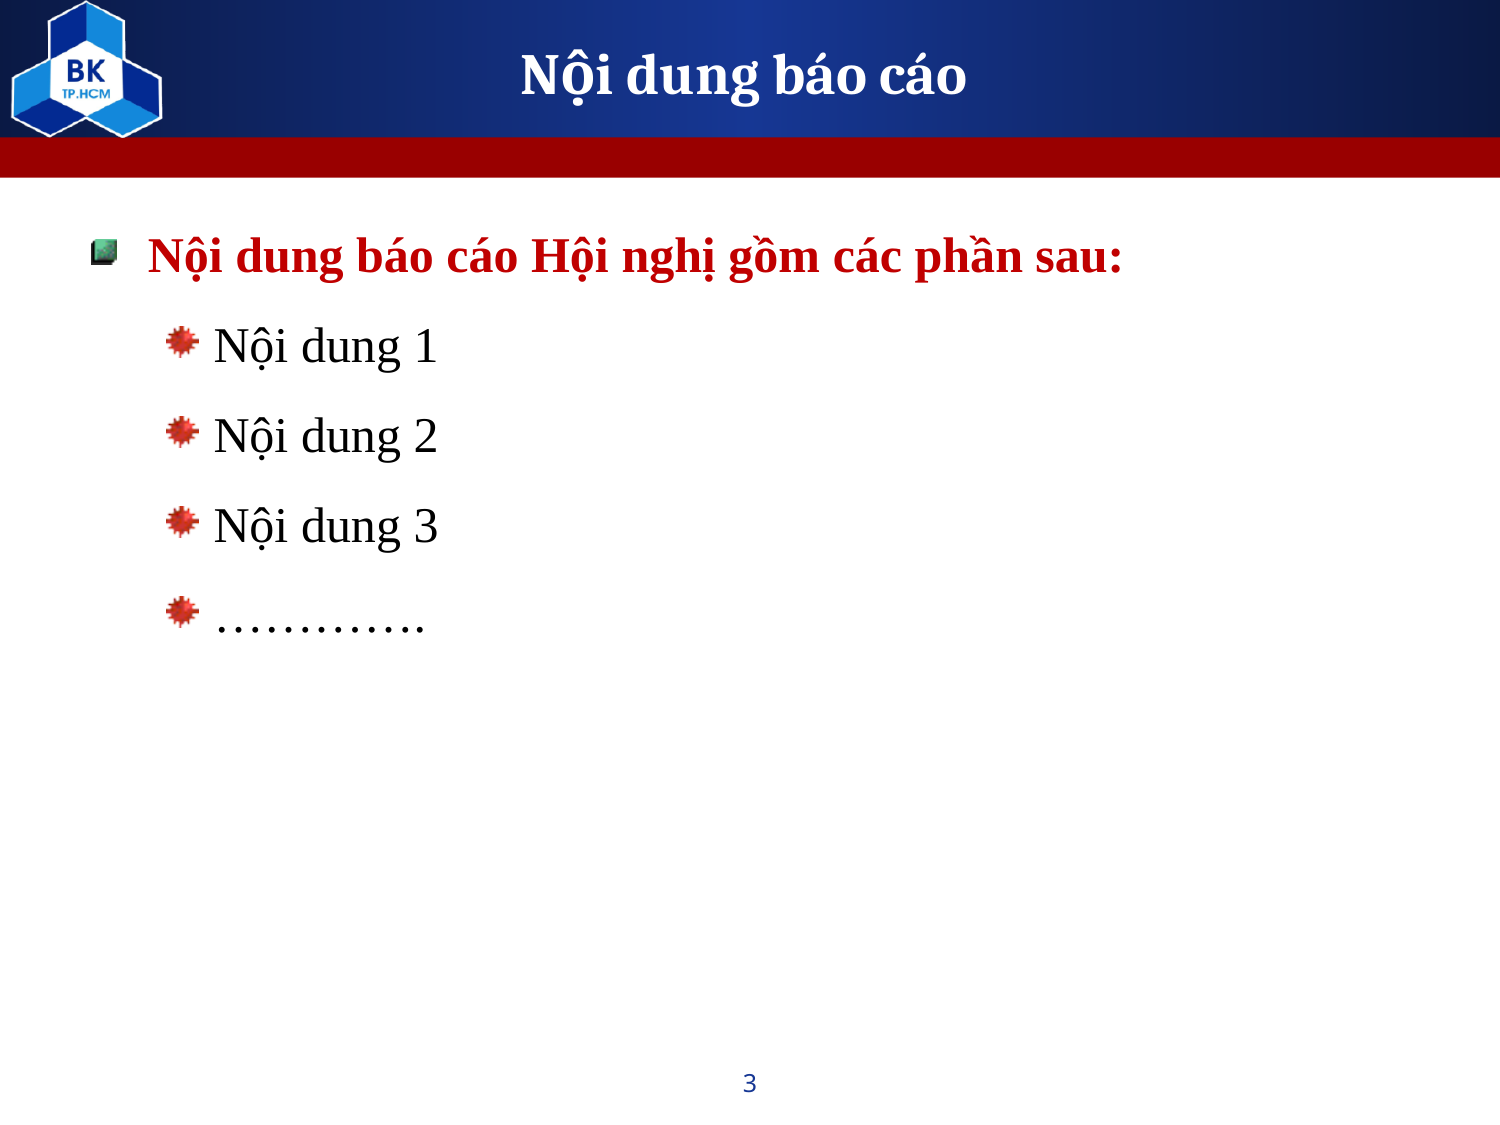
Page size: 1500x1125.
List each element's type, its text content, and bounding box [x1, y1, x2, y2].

picture [166, 416, 199, 448]
list Nội dung báo cáo Hội nghị gồm các phần sau: Nội dung 1 Nội dung 2 Nội dung 3 …………. [76, 184, 1446, 1106]
picture [166, 596, 199, 628]
picture [166, 326, 199, 358]
picture [166, 506, 199, 538]
picture [91, 239, 117, 265]
title Nội dung báo cáo [167, 24, 1438, 118]
slide_number 3 [575, 1059, 925, 1113]
picture [9, 0, 163, 138]
